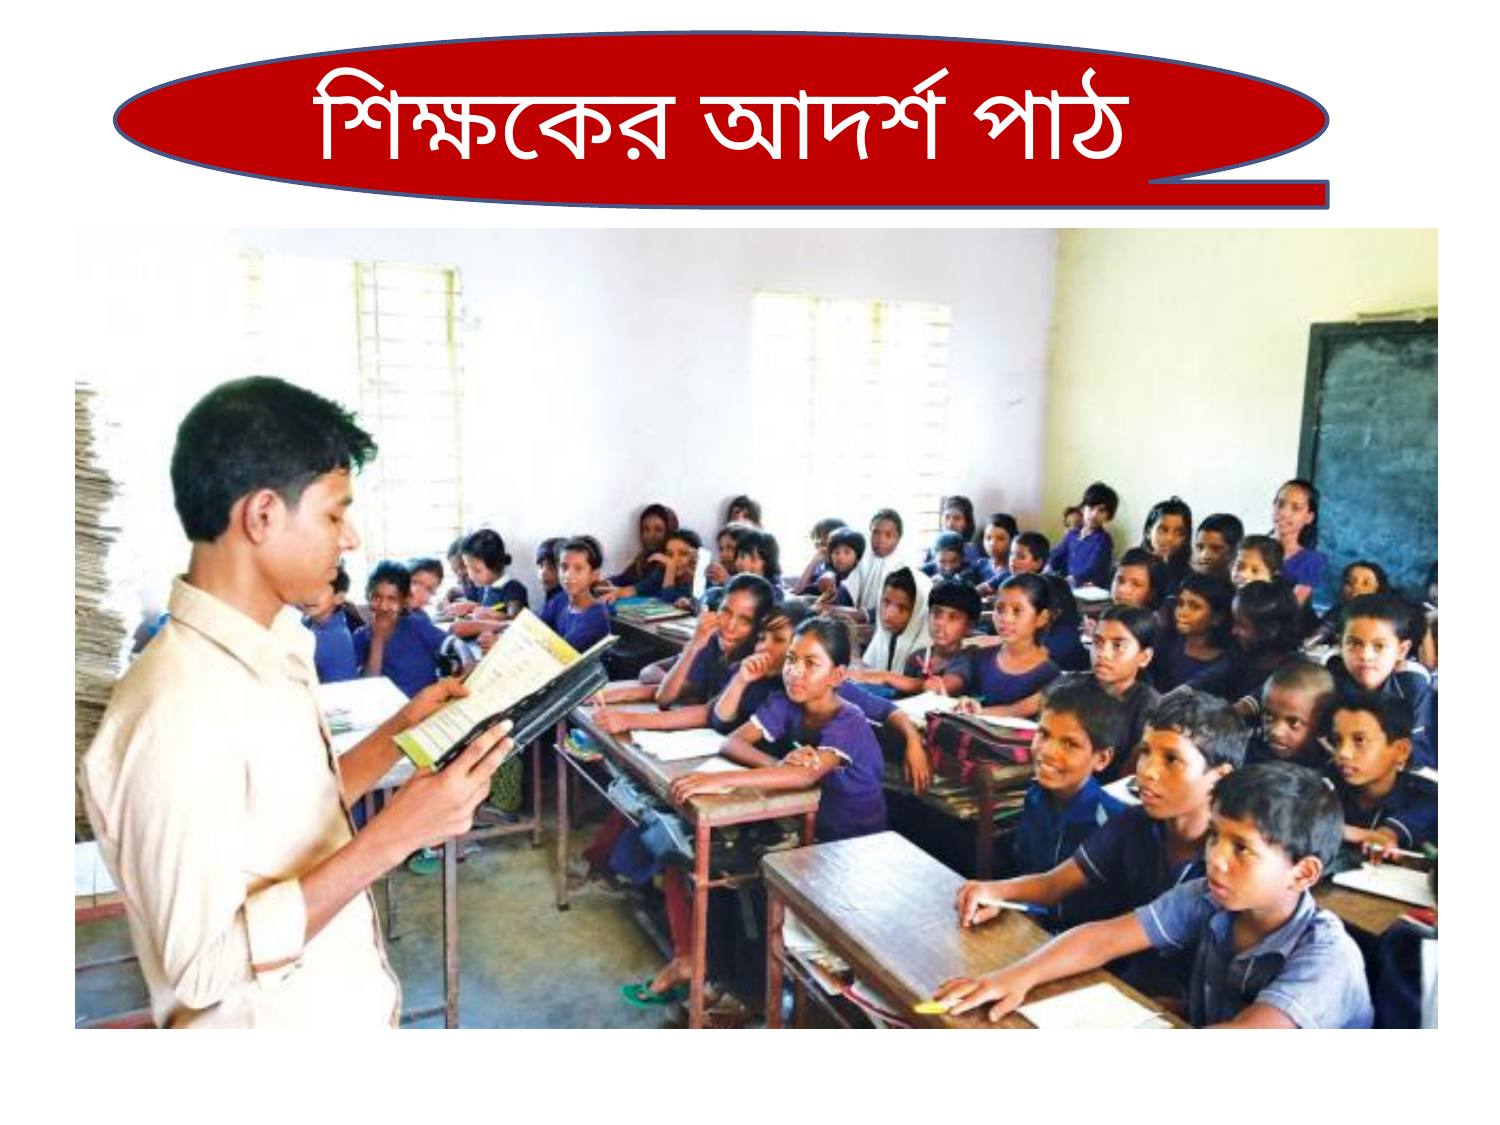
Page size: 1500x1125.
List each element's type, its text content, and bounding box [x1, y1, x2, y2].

picture [75, 228, 1438, 1029]
text_box শিক্ষকের আদর্শ পাঠ [112, 30, 1330, 210]
